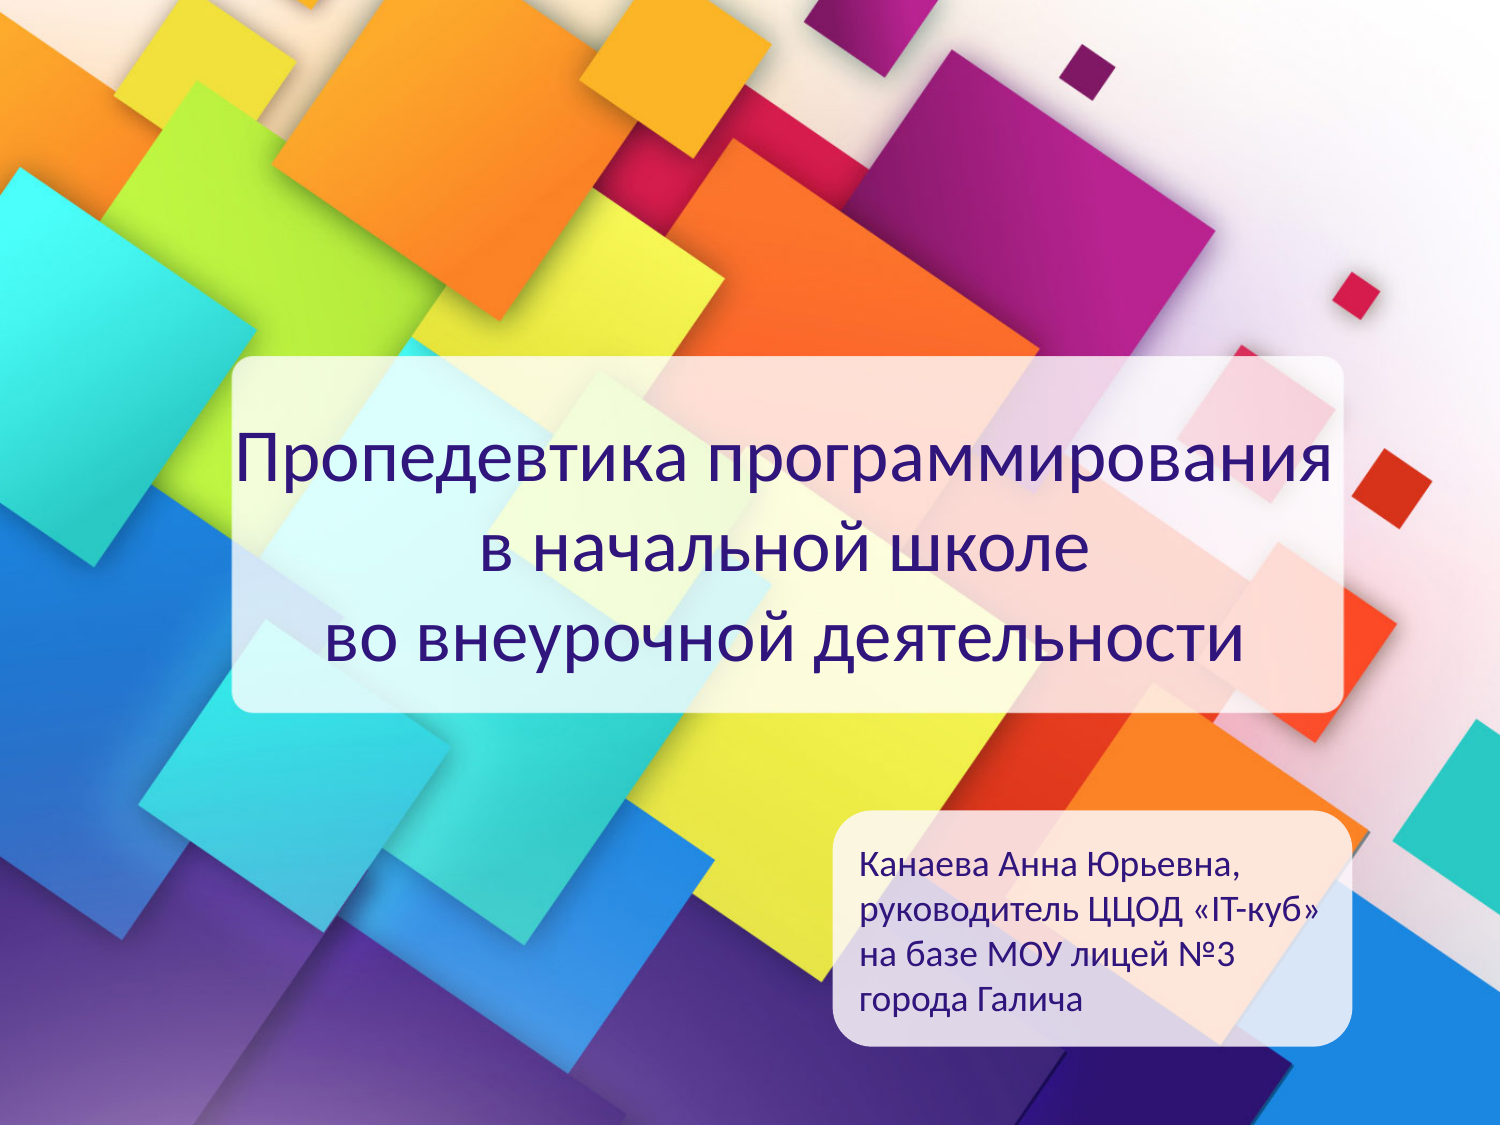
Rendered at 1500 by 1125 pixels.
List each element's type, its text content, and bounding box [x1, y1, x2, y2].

text_box Канаева Анна Юрьевна, руководитель ЦЦОД «IT-куб» на базе МОУ лицей №3 города Галича [830, 808, 1355, 1049]
picture [0, 0, 1500, 1125]
title Пропедевтика программирования в начальной школе во внеурочной деятельности [147, 420, 1423, 662]
